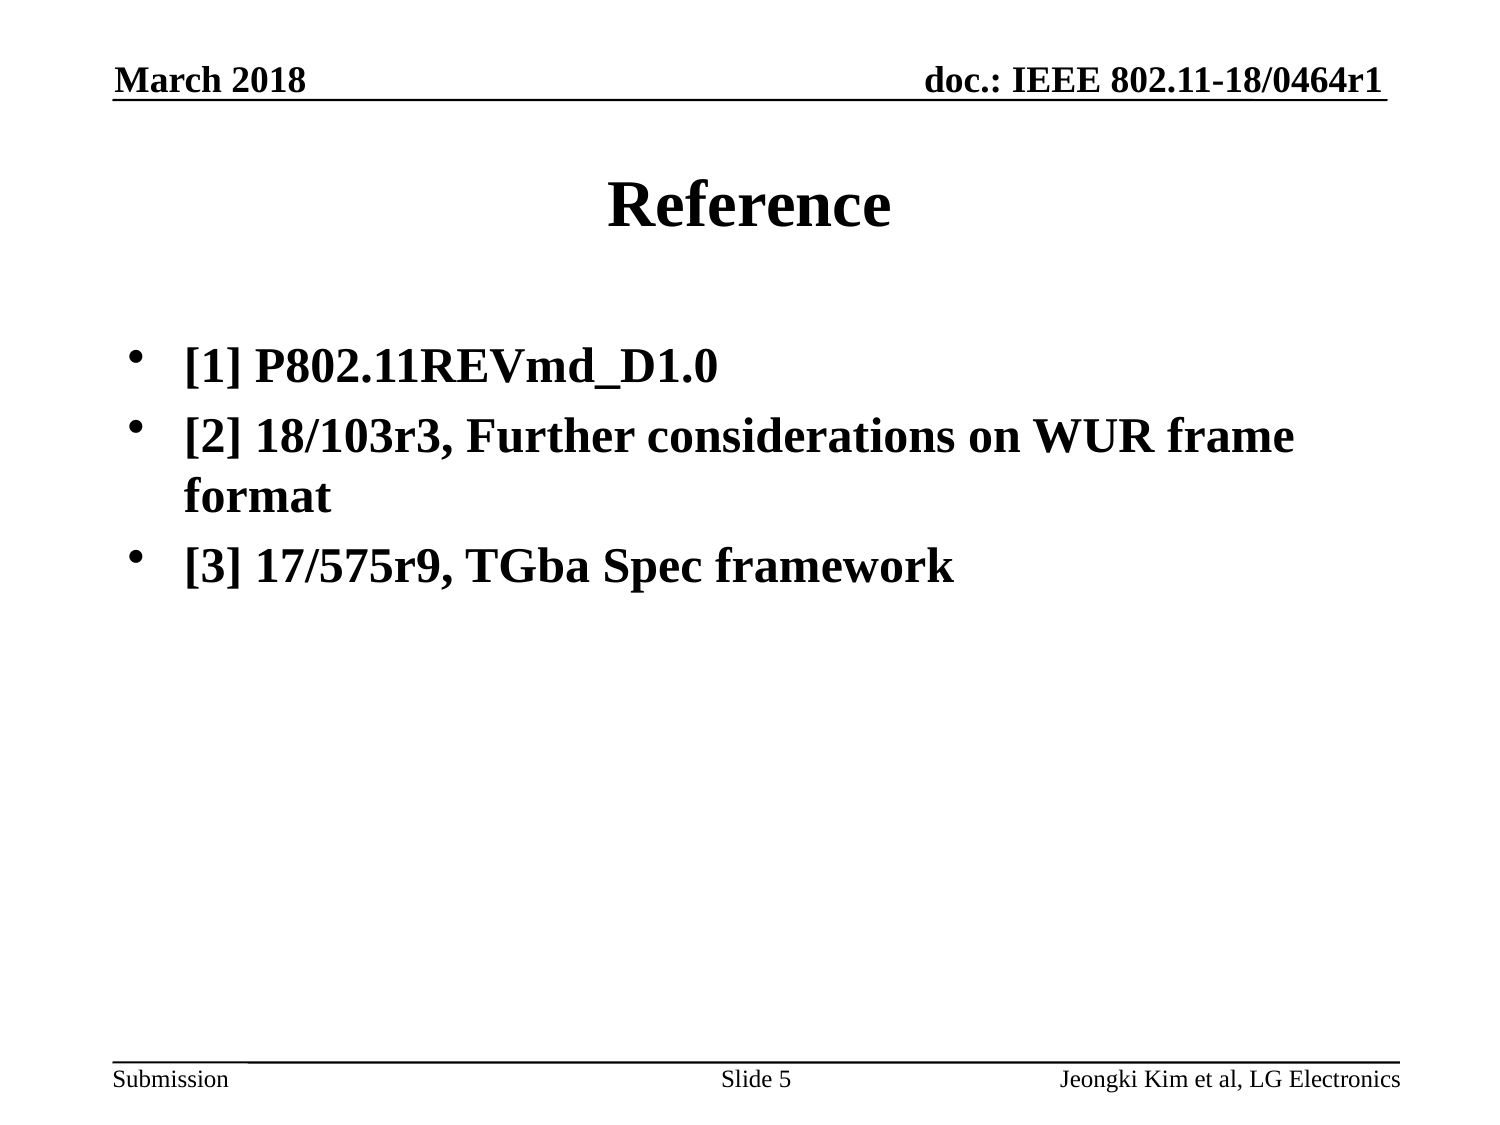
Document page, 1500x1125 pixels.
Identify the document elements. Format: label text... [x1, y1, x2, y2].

list [1] P802.11REVmd_D1.0 [2] 18/103r3, Further considerations on WUR frame format [3] 17/575r9, TGba Spec framework [112, 324, 1388, 1001]
title Reference [112, 112, 1388, 288]
footer Jeongki Kim et al, LG Electronics [1055, 1061, 1402, 1093]
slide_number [114, 54, 309, 101]
slide_number Slide 5 [712, 1061, 800, 1093]
